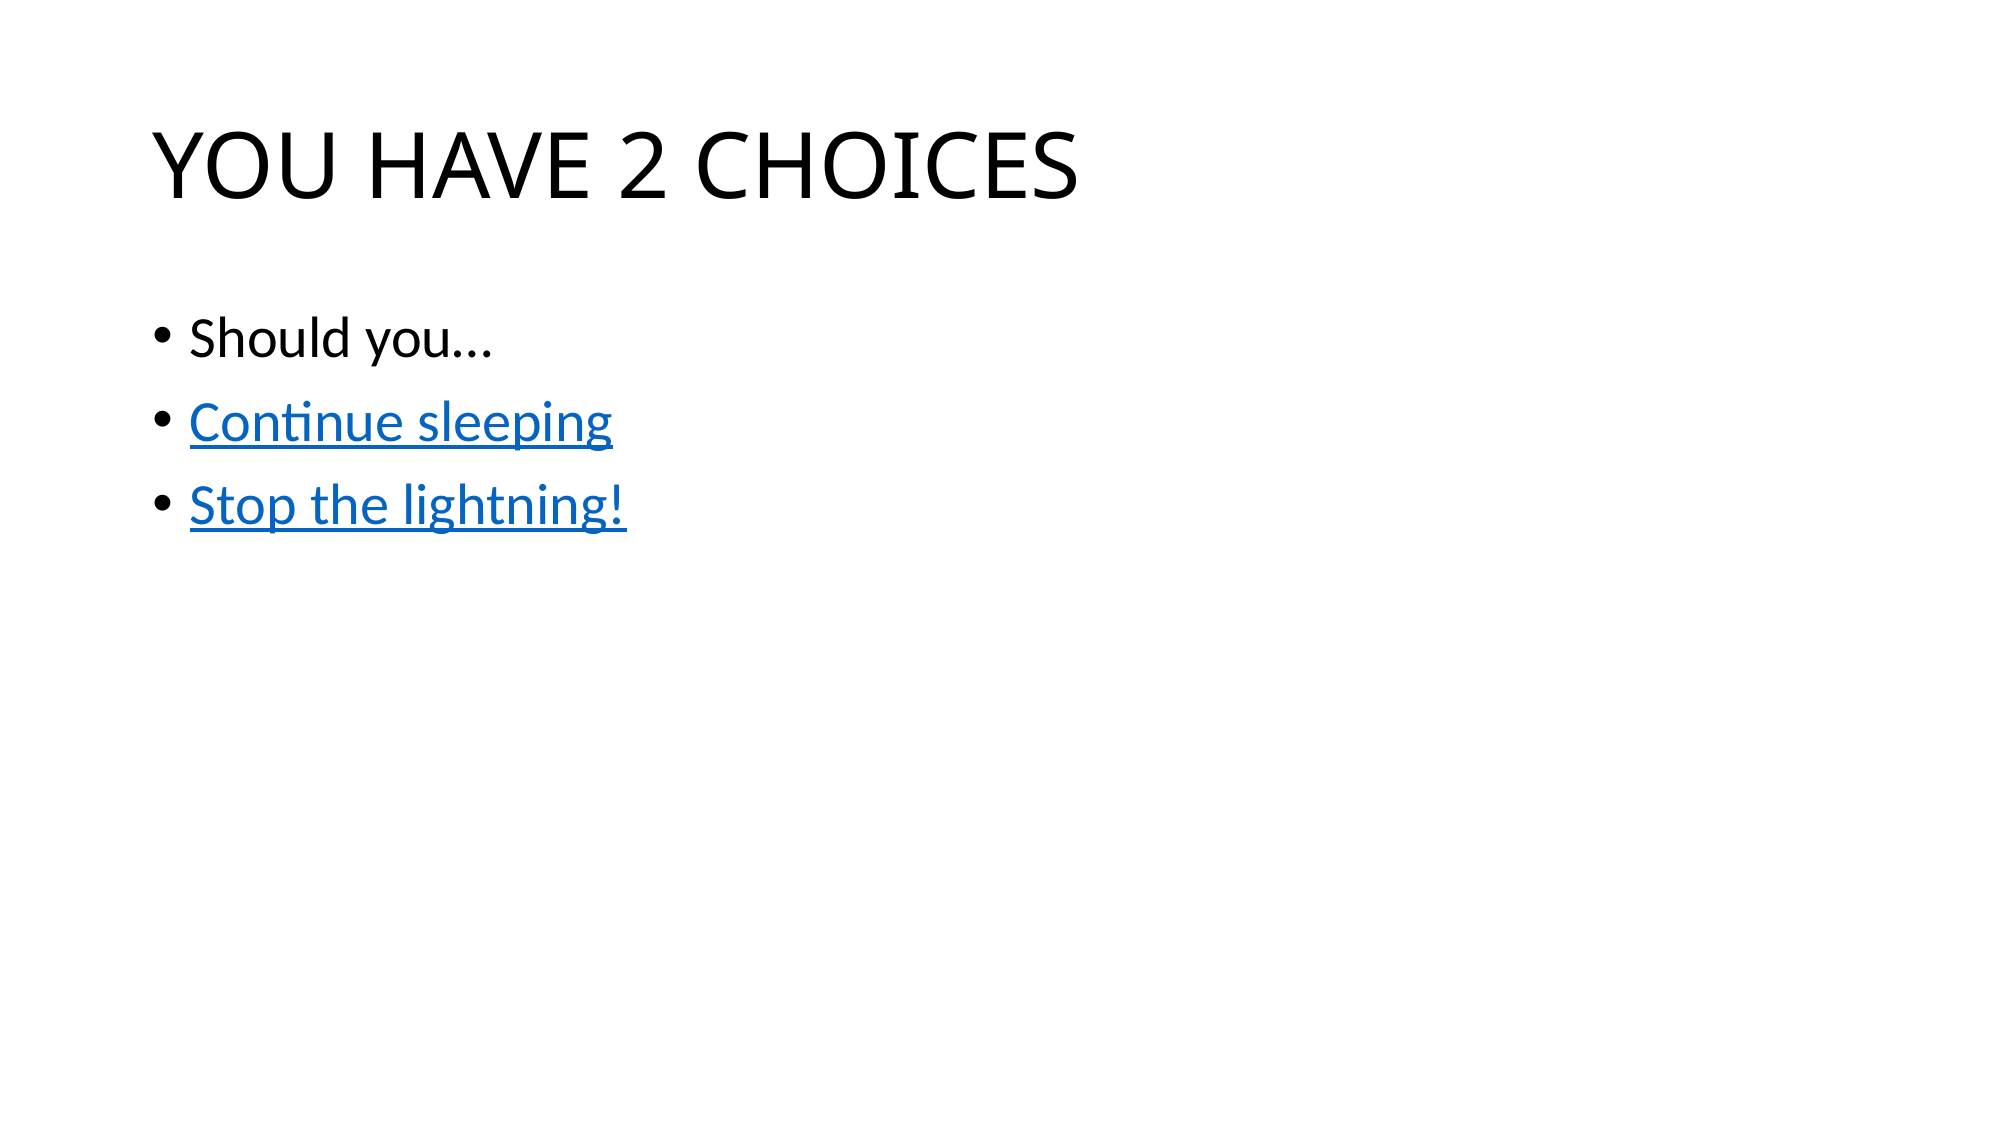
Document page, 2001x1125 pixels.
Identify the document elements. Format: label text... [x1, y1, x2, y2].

title YOU HAVE 2 CHOICES [137, 59, 1863, 278]
list Should you… Continue sleeping Stop the lightning! [137, 299, 1863, 1014]
